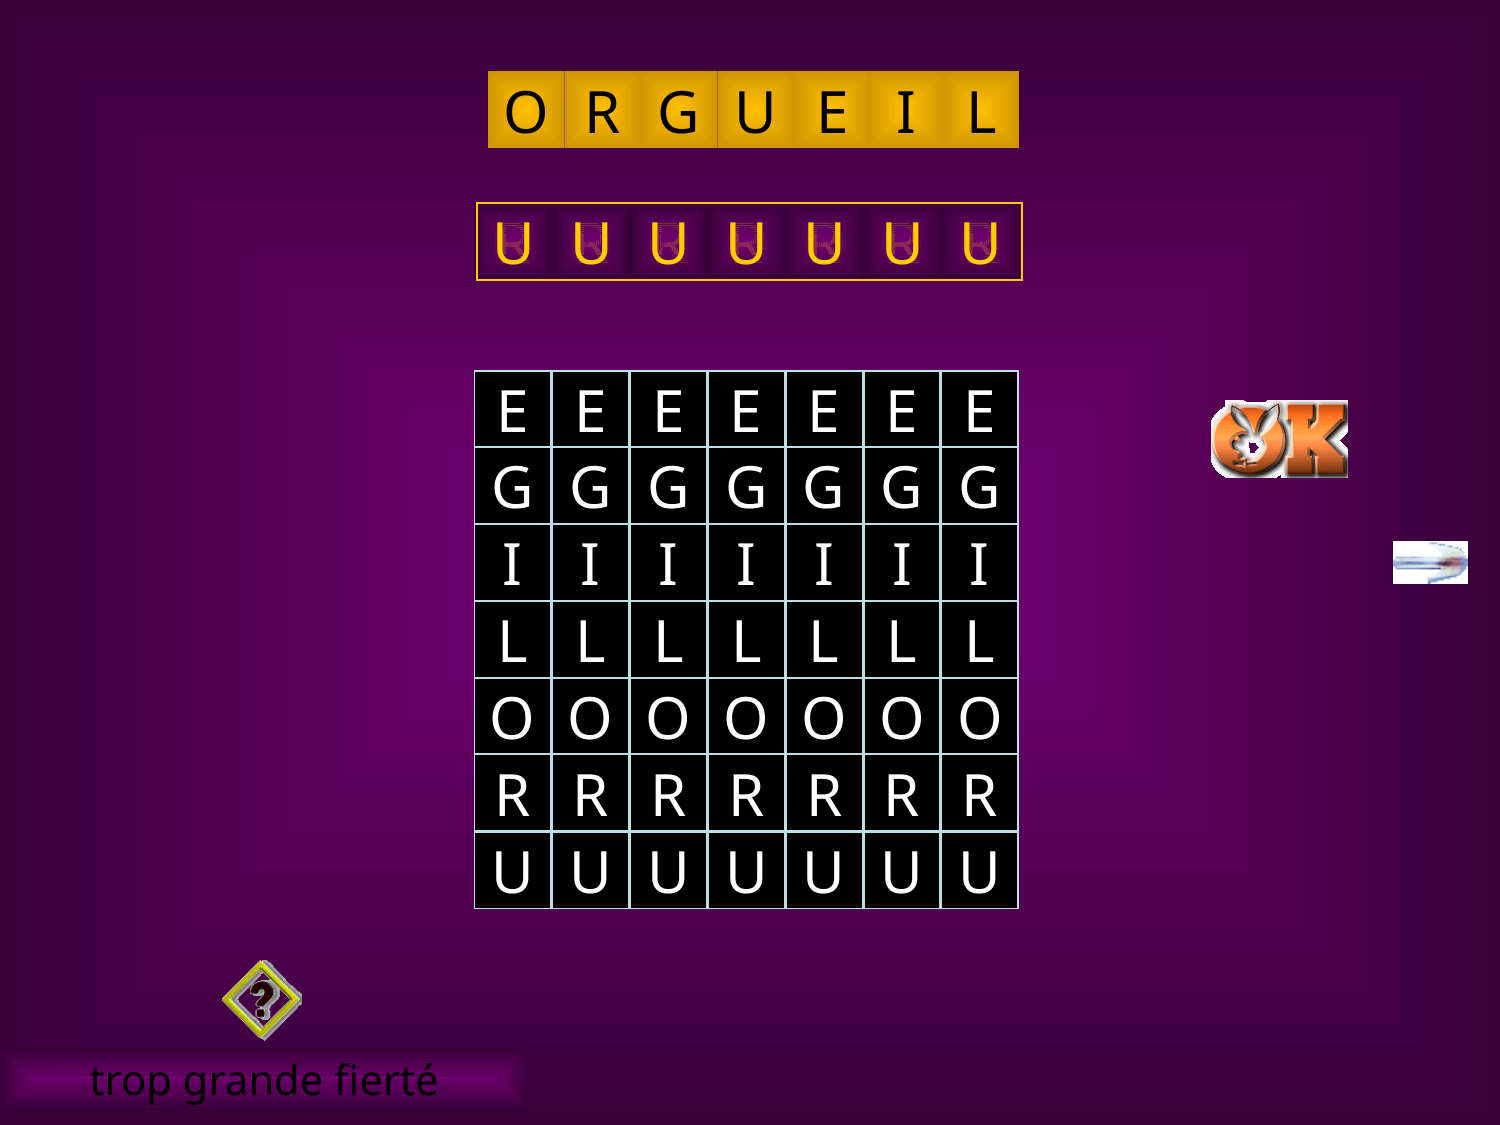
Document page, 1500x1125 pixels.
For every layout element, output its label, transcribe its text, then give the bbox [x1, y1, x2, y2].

text_box L [863, 601, 941, 677]
text_box I [863, 524, 941, 601]
text_box [0, 0, 1500, 1125]
text_box G [640, 71, 717, 149]
text_box R [474, 754, 551, 831]
text_box G [552, 447, 629, 524]
text_box G [863, 447, 941, 524]
text_box O [708, 677, 785, 754]
text_box O [863, 677, 941, 754]
text_box U [785, 831, 863, 909]
text_box R [564, 71, 640, 149]
text_box I [630, 524, 707, 601]
text_box L [942, 71, 1020, 149]
text_box U [708, 831, 785, 909]
text_box R [708, 754, 785, 831]
text_box U [552, 831, 629, 909]
text_box E [863, 370, 941, 447]
text_box L [785, 601, 863, 677]
text_box E [630, 370, 707, 447]
text_box I [552, 524, 629, 601]
text_box L [708, 601, 785, 677]
text_box I [785, 524, 863, 601]
text_box L [552, 601, 629, 677]
text_box O [630, 677, 707, 754]
text_box U [941, 831, 1019, 909]
text_box R [863, 754, 941, 831]
text_box O [941, 677, 1019, 754]
text_box I [708, 524, 785, 601]
text_box [477, 203, 1023, 280]
text_box E [474, 370, 551, 447]
text_box G [474, 447, 551, 524]
text_box E [552, 370, 629, 447]
text_box O [474, 677, 551, 754]
text_box I [474, 524, 551, 601]
text_box L [474, 601, 551, 677]
picture [1210, 400, 1348, 478]
text_box U [474, 831, 551, 909]
text_box I [867, 71, 942, 149]
text_box O [552, 677, 629, 754]
text_box G [785, 447, 863, 524]
text_box R [785, 754, 863, 831]
text_box L [630, 601, 707, 677]
text_box G [941, 447, 1019, 524]
text_box G [708, 447, 785, 524]
text_box R [941, 754, 1019, 831]
text_box E [793, 71, 867, 149]
text_box O [785, 677, 863, 754]
text_box L [941, 601, 1019, 677]
text_box U [717, 71, 793, 149]
text_box E [941, 370, 1019, 447]
text_box E [785, 370, 863, 447]
text_box R [552, 754, 629, 831]
text_box I [941, 524, 1019, 601]
text_box trop grande fierté [0, 1047, 529, 1110]
text_box G [630, 447, 707, 524]
picture [1393, 541, 1468, 584]
text_box U [630, 831, 707, 909]
text_box O [487, 71, 564, 149]
picture [222, 957, 307, 1042]
text_box U [863, 831, 941, 909]
text_box R [630, 754, 707, 831]
text_box E [708, 370, 785, 447]
